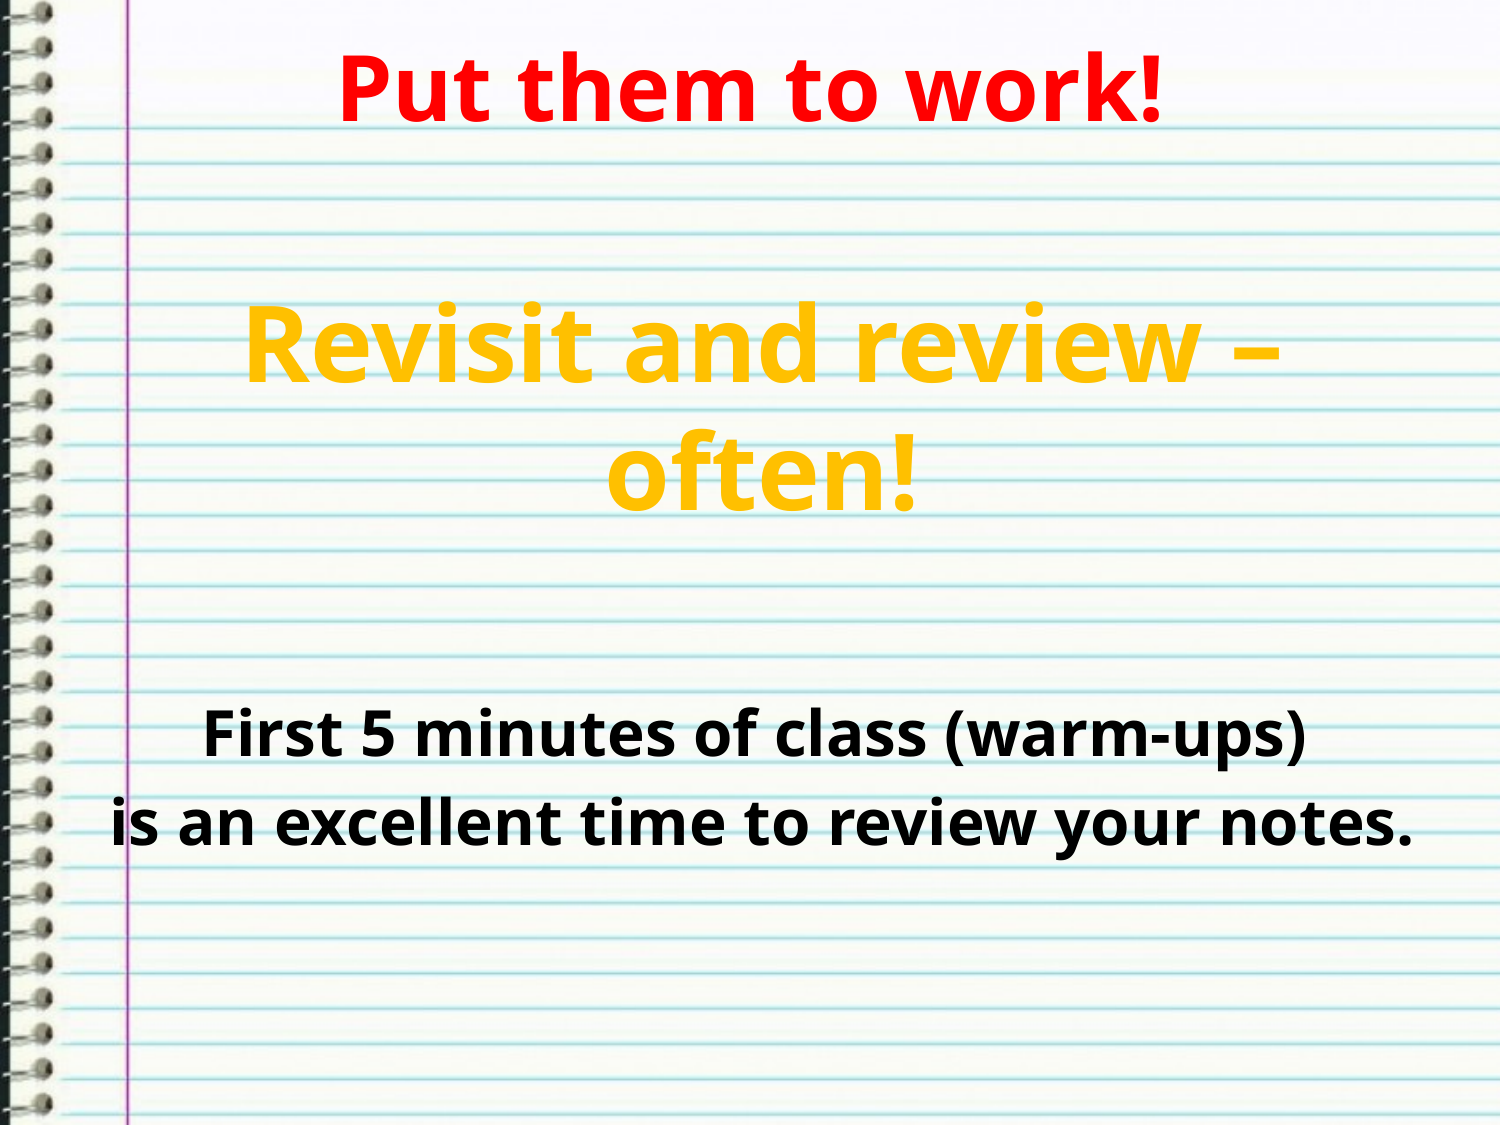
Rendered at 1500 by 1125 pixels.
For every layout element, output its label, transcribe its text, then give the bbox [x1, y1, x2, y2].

list Revisit and review – often! First 5 minutes of class (warm-ups) is an excellent time to review your notes. [75, 137, 1450, 880]
title Put them to work! [75, 0, 1425, 137]
picture [0, 0, 1500, 1125]
